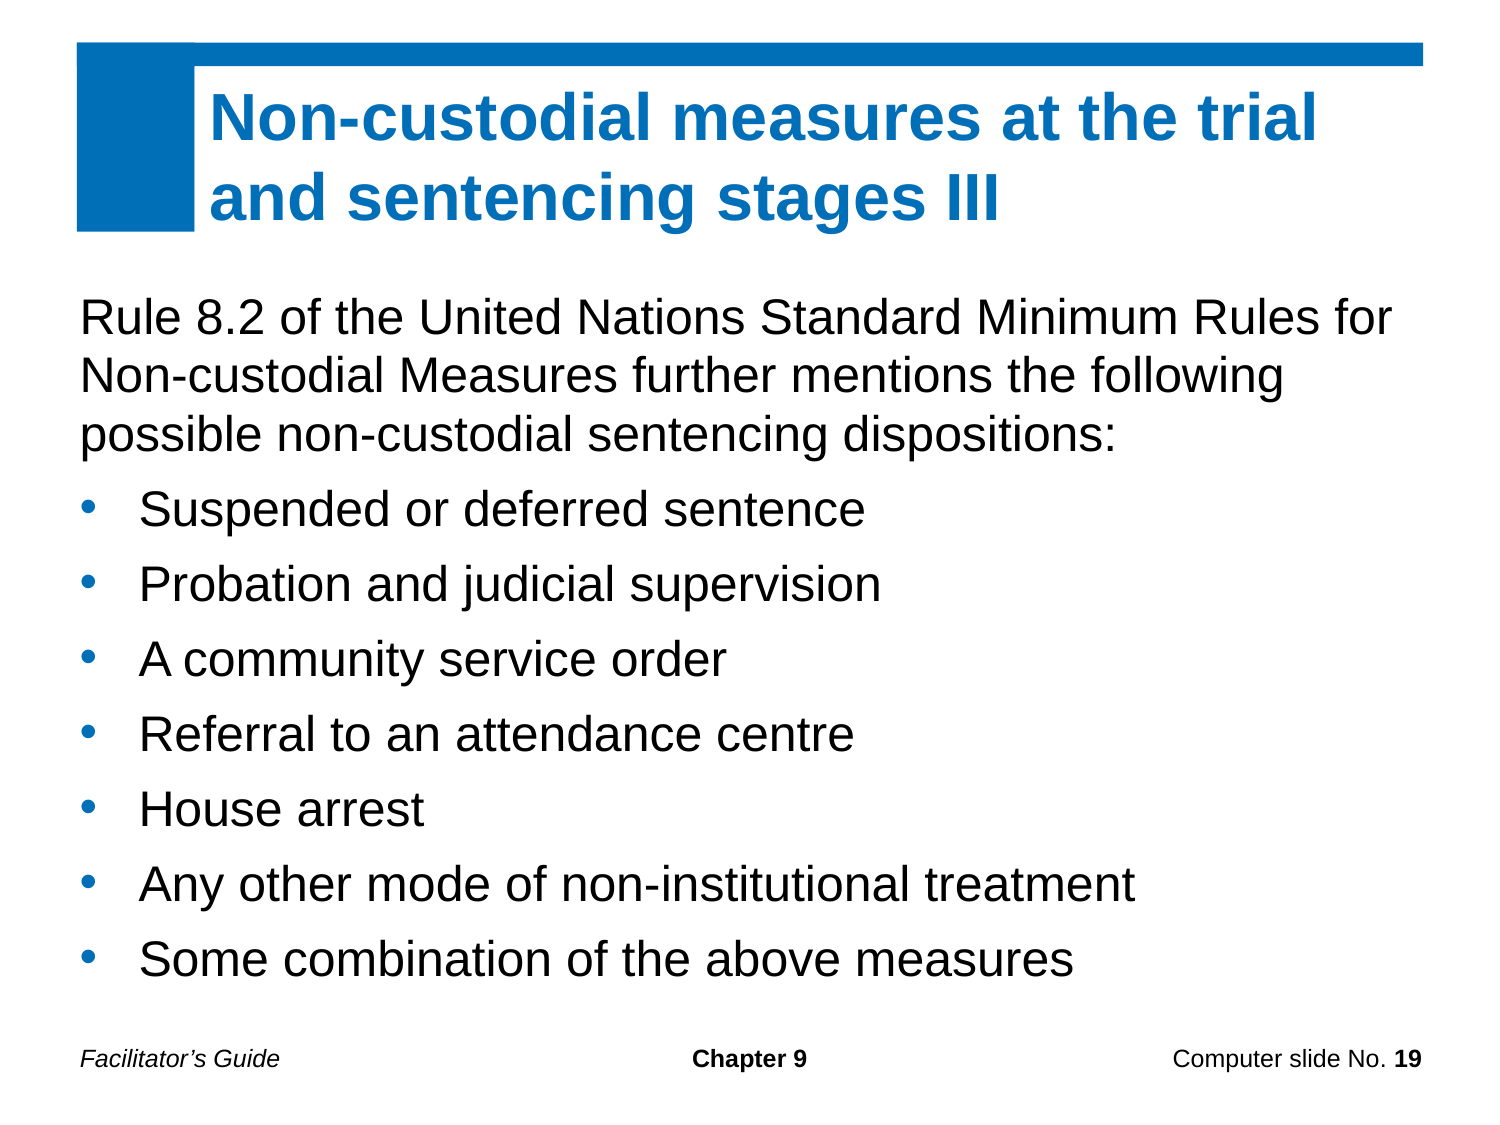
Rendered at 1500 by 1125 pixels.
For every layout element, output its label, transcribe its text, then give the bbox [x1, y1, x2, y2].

footer Chapter 9 [512, 1034, 988, 1103]
text_box Non-custodial measures at the trial and sentencing stages III [194, 66, 1425, 256]
text_box Computer slide No. 19 [1055, 1034, 1437, 1103]
text_box Rule 8.2 of the United Nations Standard Minimum Rules for Non-custodial Measures further mentions the following possible non-custodial sentencing dispositions: Suspended or deferred sentence Probation and judicial supervision A community service order Referral to an attendance centre House arrest Any other mode of non-institutional treatment Some combination of the above measures [64, 278, 1415, 1000]
slide_number Facilitator’s Guide [64, 1034, 469, 1103]
